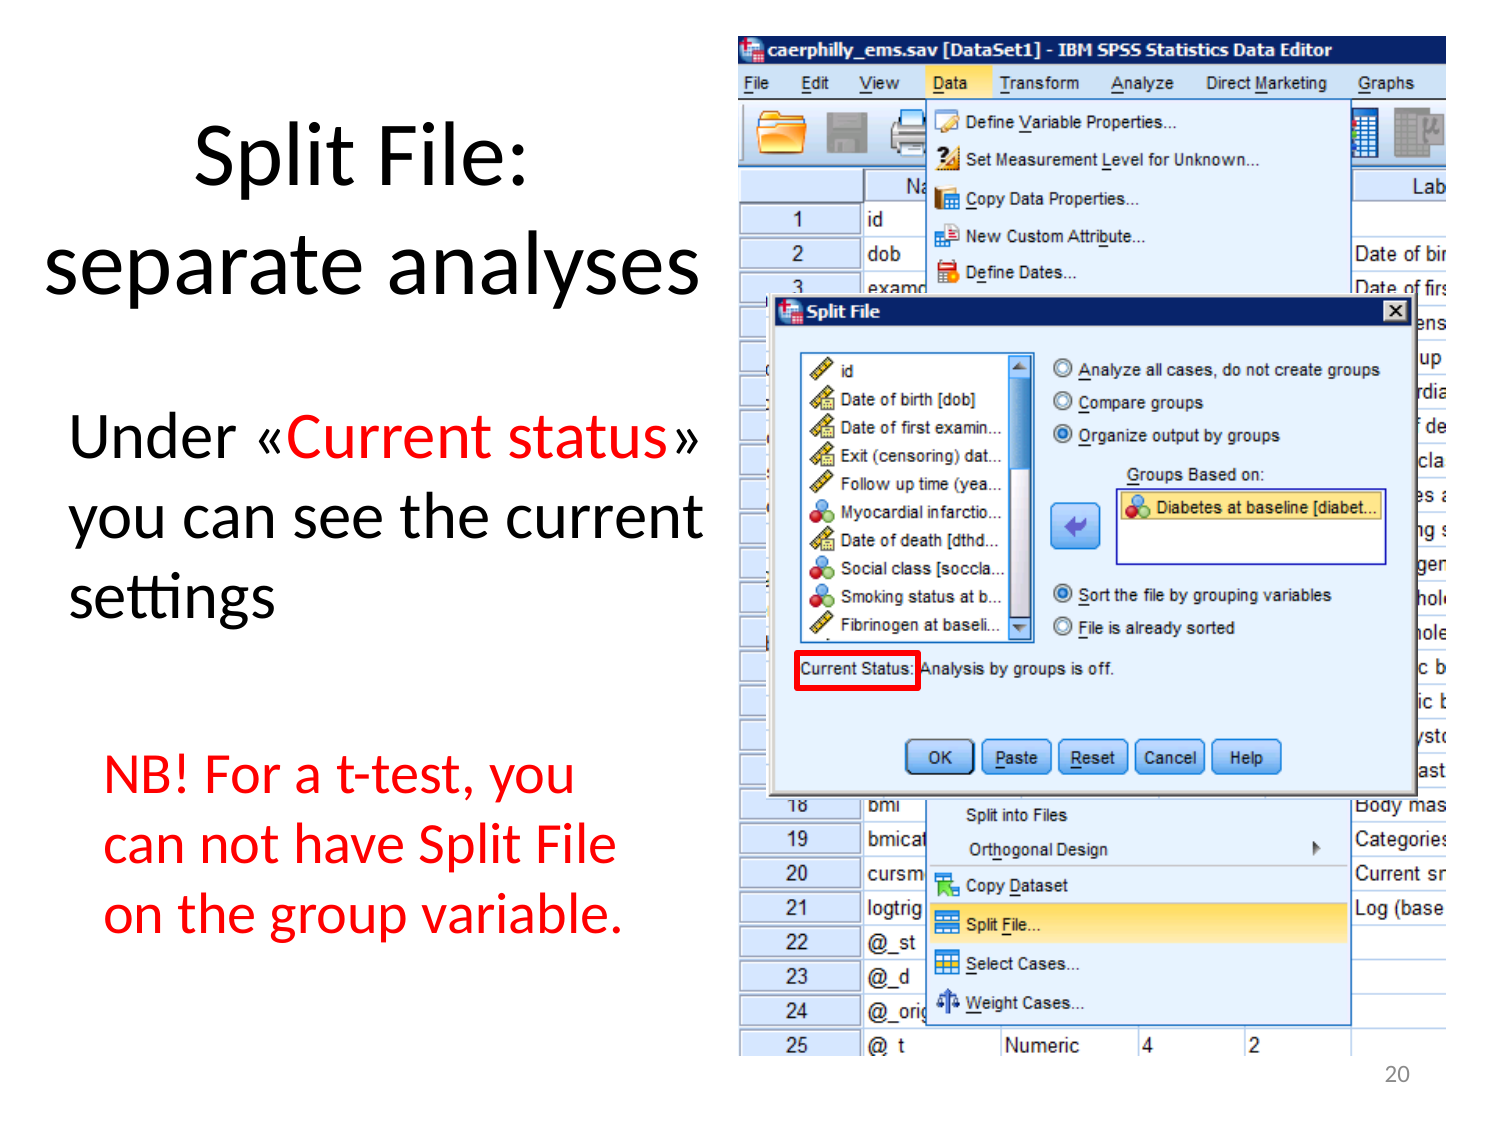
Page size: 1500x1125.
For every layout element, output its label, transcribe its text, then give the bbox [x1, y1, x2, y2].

text_box NB! For a t-test, you can not have Split File on the group variable. [88, 727, 680, 953]
list Under «Current status» you can see the current settings [53, 338, 746, 1125]
picture [737, 36, 1447, 1056]
slide_number 20 [1074, 1063, 1425, 1103]
text_box Split File: separate analyses [0, 68, 732, 338]
